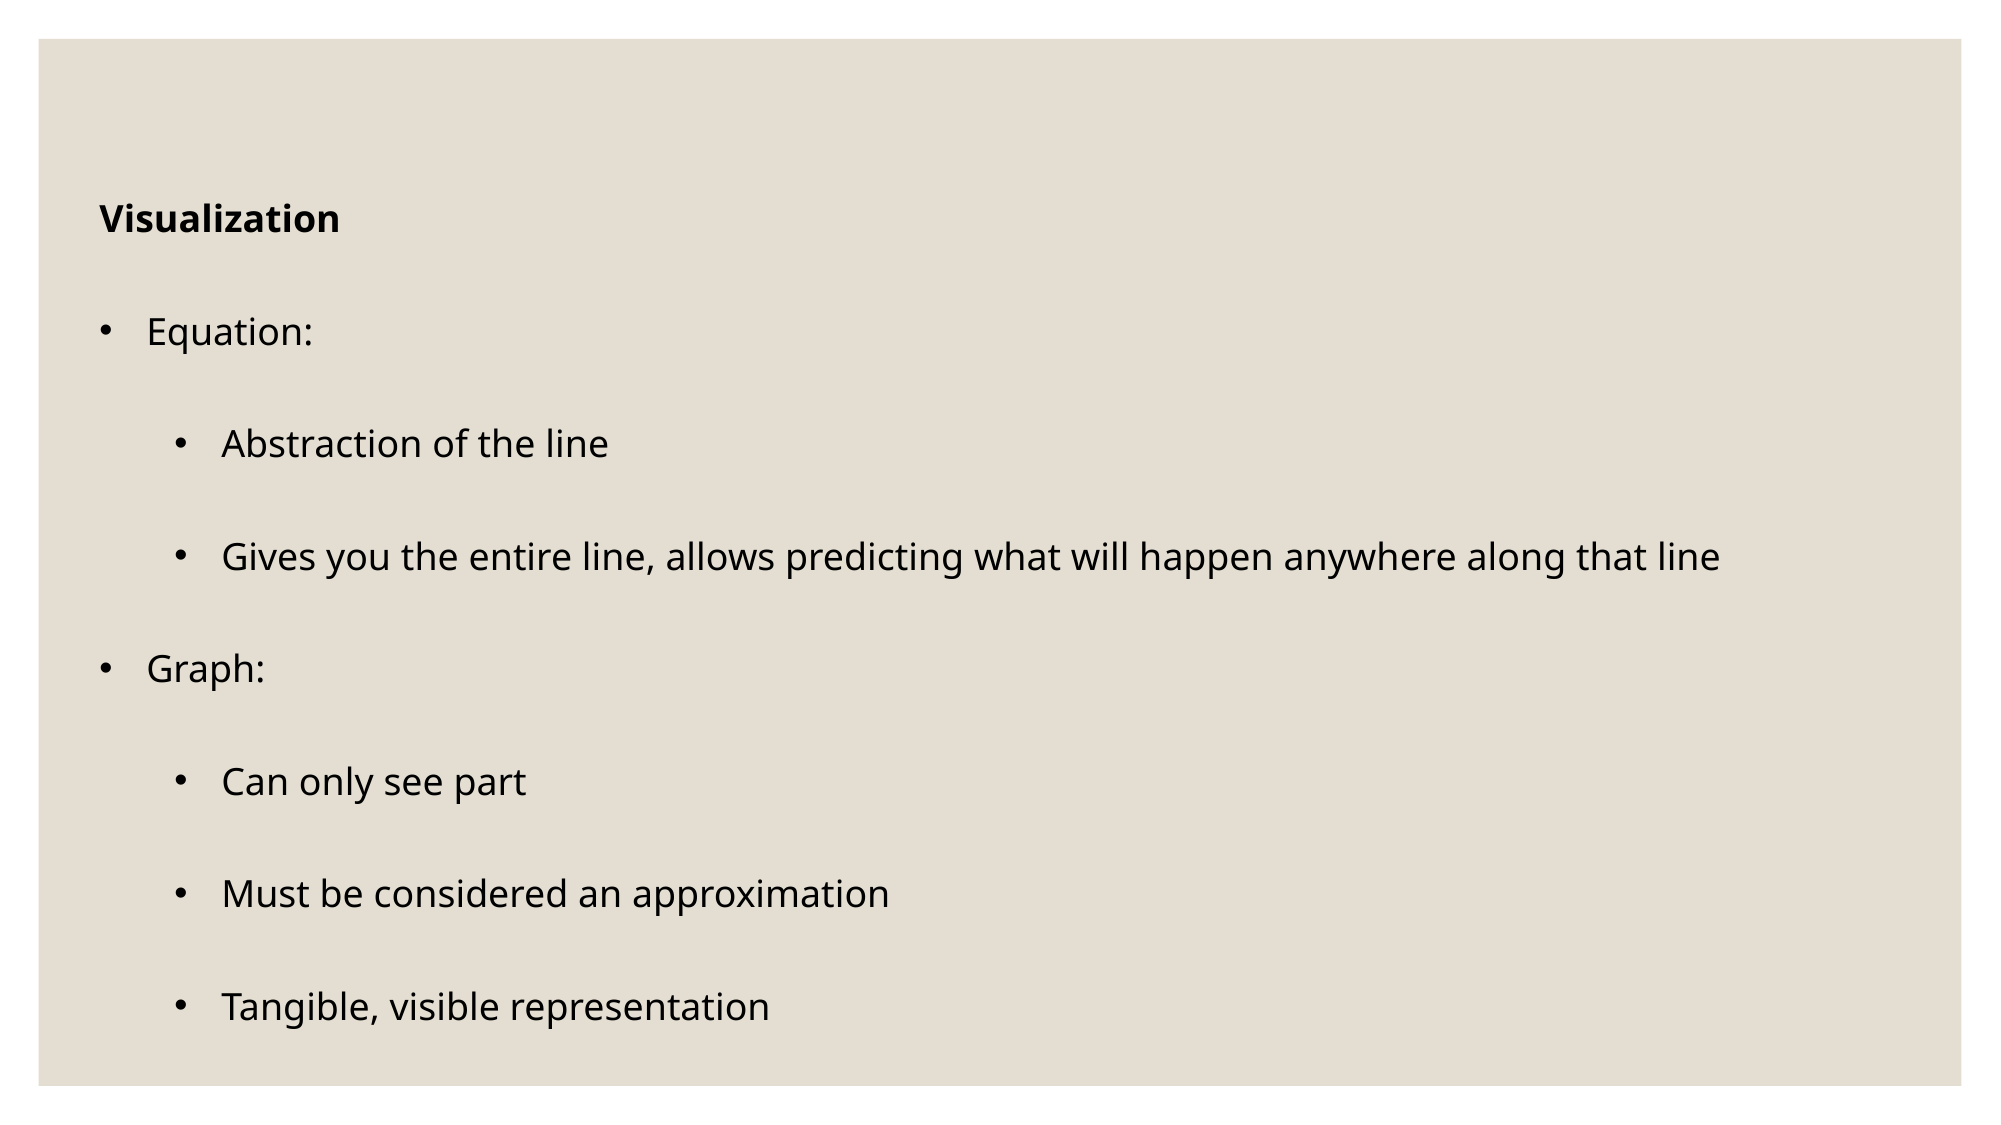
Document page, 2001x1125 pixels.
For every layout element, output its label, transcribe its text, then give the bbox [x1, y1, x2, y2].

text_box Visualization Equation: Abstraction of the line Gives you the entire line, allows predicting what will happen anywhere along that line Graph: Can only see part Must be considered an approximation Tangible, visible representation [84, 120, 1983, 1080]
